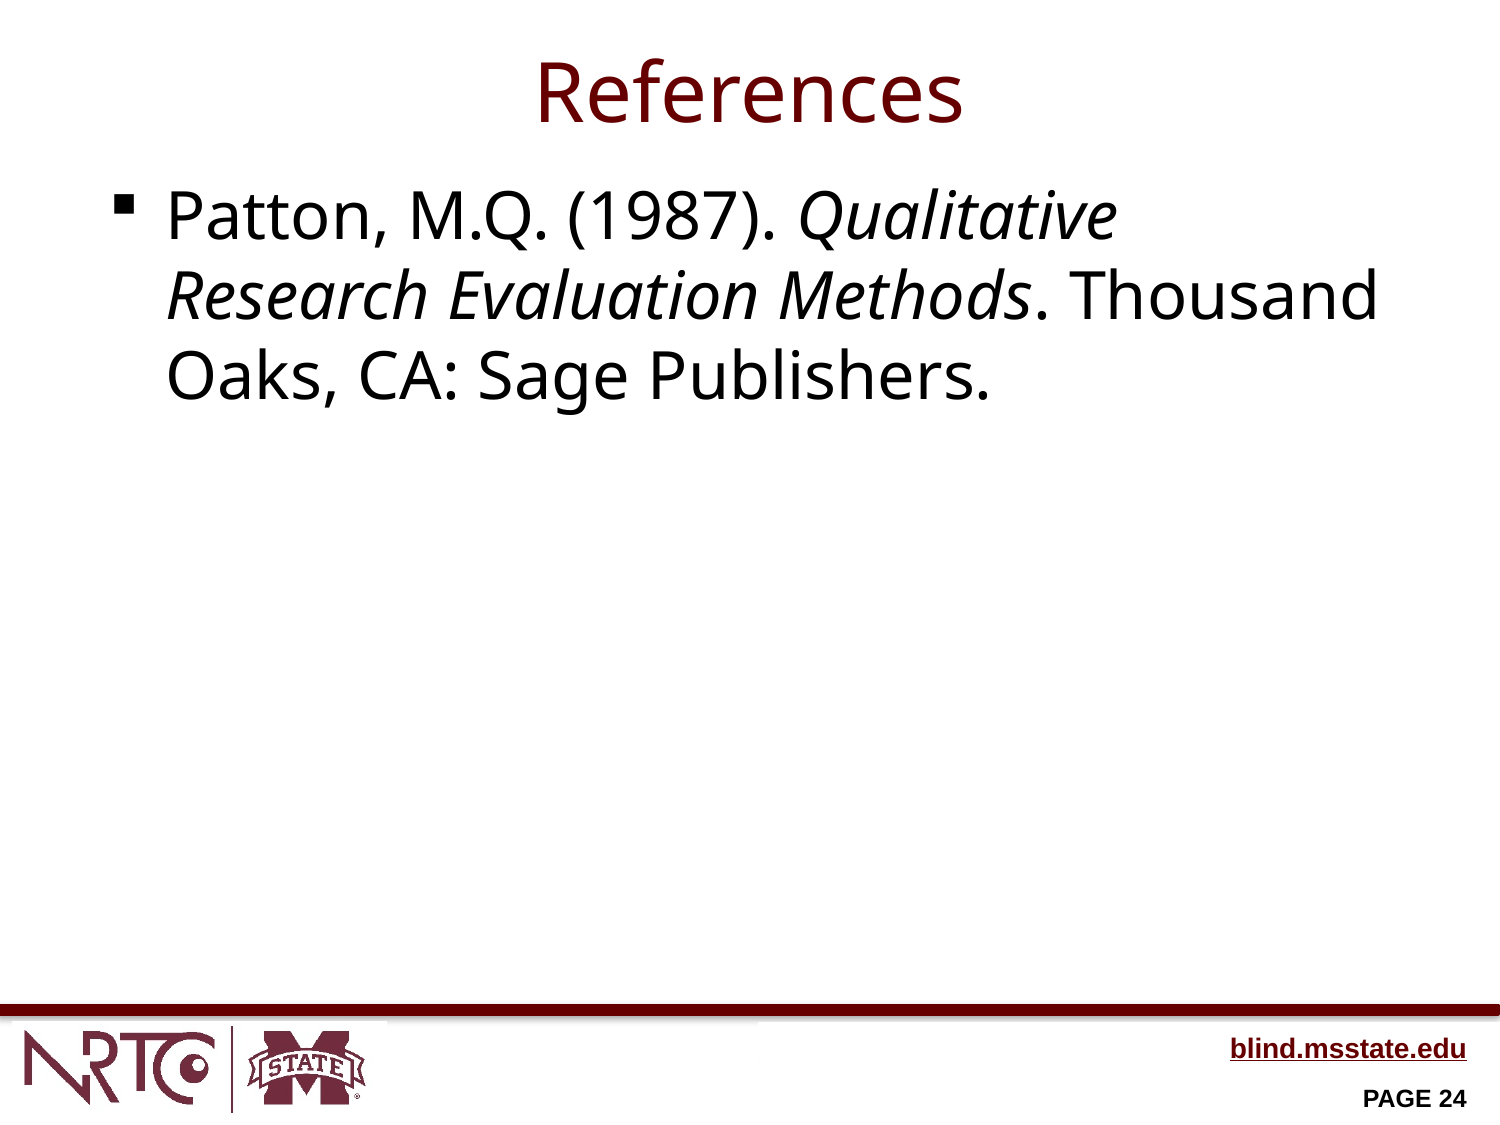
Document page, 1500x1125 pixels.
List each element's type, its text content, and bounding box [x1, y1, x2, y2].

list Patton, M.Q. (1987). Qualitative Research Evaluation Methods. Thousand Oaks, CA: Sage Publishers. [93, 164, 1407, 995]
picture [757, 1022, 1500, 1124]
title References [93, 26, 1407, 152]
picture [12, 1021, 387, 1116]
